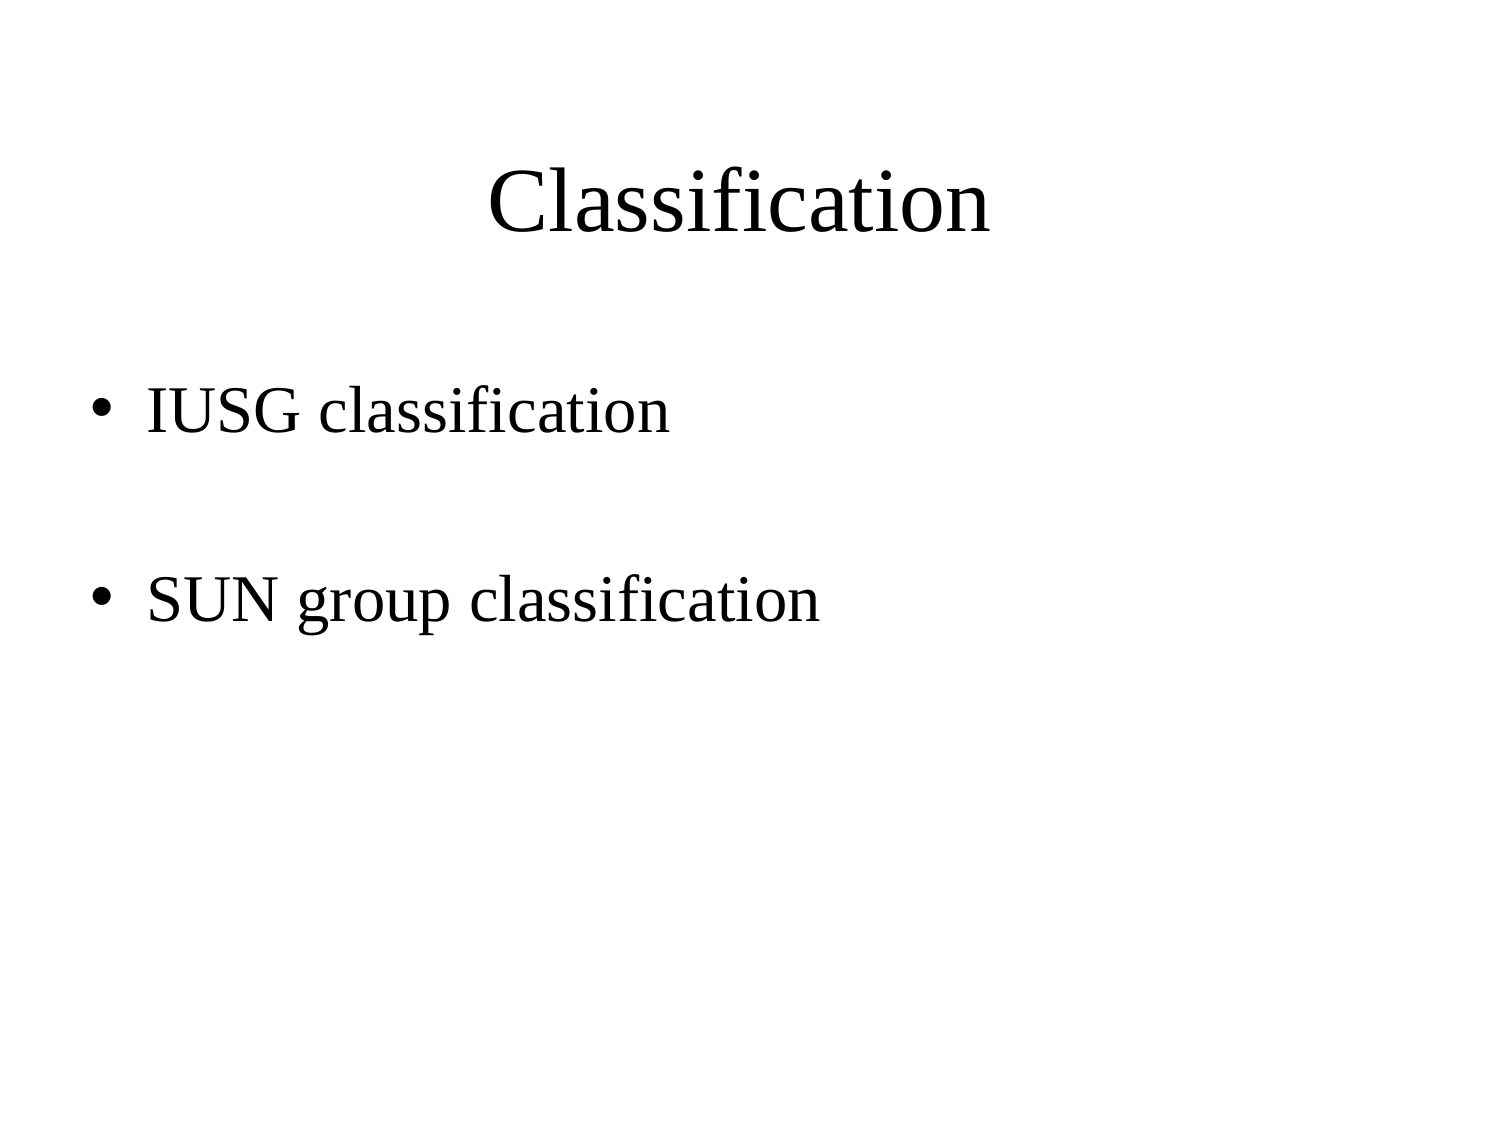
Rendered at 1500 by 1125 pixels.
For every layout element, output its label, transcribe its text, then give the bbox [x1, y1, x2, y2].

list IUSG classification SUN group classification [75, 262, 1425, 1005]
title Classification [112, 101, 1392, 262]
